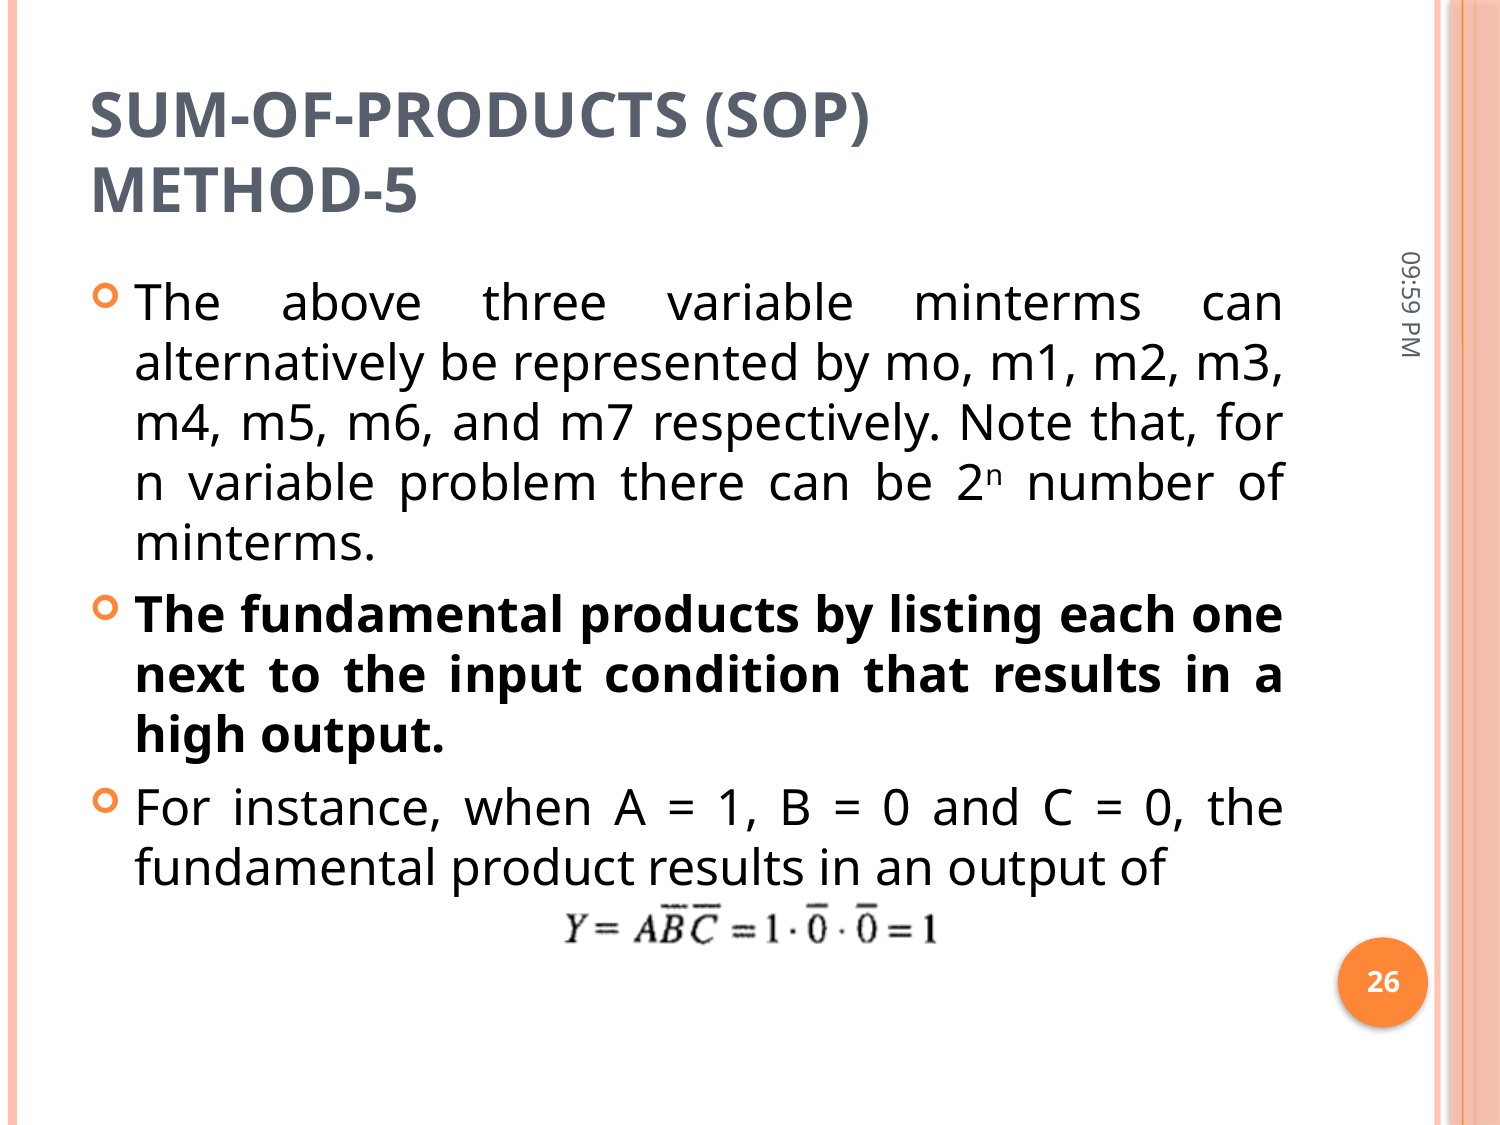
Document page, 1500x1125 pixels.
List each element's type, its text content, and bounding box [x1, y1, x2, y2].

slide_number 26 [1333, 940, 1434, 1027]
list The above three variable minterms can alternatively be represented by mo, m1, m2, m3, m4, m5, m6, and m7 respectively. Note that, for n variable problem there can be 2n number of minterms. The fundamental products by listing each one next to the input condition that results in a high output. For instance, when A = 1, B = 0 and C = 0, the fundamental product results in an output of [75, 262, 1300, 1062]
title SUM-Of-PRODUCTS (SOP) Method-5 [75, 45, 1300, 233]
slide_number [1378, 43, 1442, 374]
picture [559, 901, 941, 951]
